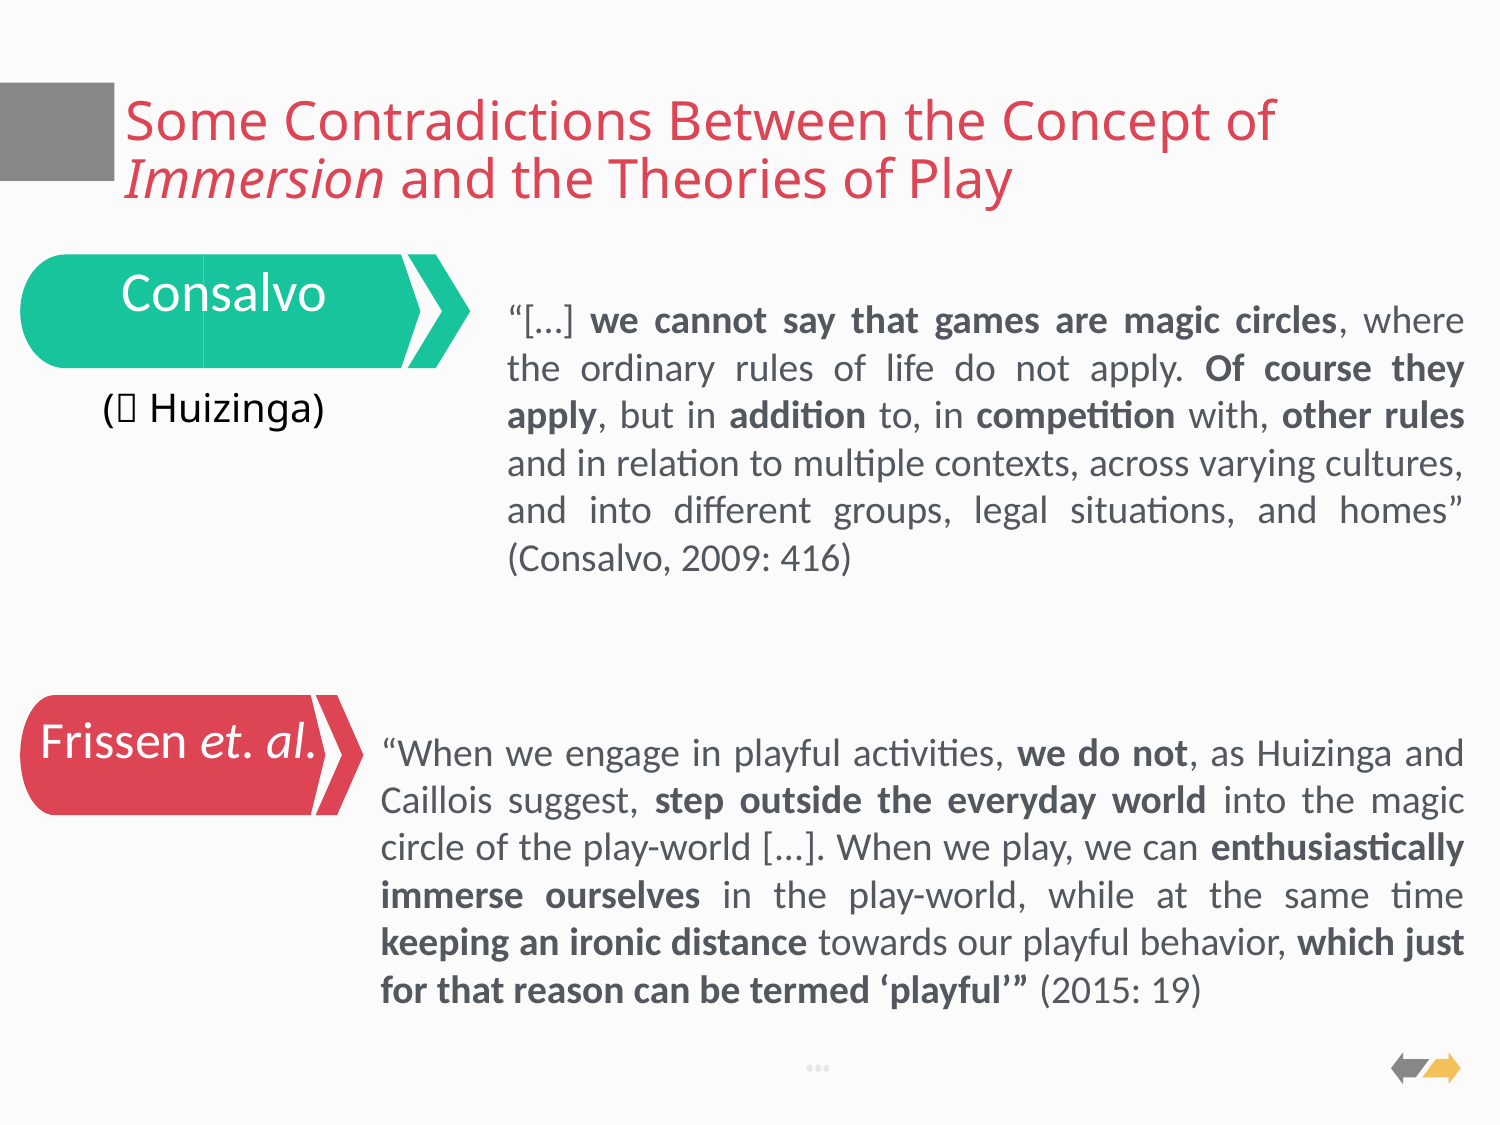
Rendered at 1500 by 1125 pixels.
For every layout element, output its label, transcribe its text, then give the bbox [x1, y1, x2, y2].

text_box “When we engage in playful activities, we do not, as Huizinga and Caillois suggest, step outside the everyday world into the magic circle of the play-world [...]. When we play, we can enthusiastically immerse ourselves in the play-world, while at the same time keeping an ironic distance towards our playful behavior, which just for that reason can be termed ‘playful’” (2015: 19) [377, 723, 1469, 1015]
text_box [19, 690, 364, 816]
text_box ( Huizinga) [75, 375, 352, 438]
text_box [19, 240, 471, 369]
title Some Contradictions Between the Concept of Immersion and the Theories of Play [119, 42, 1483, 217]
text_box “[…] we cannot say that games are magic circles, where the ordinary rules of life do not apply. Of course they apply, but in addition to, in competition with, other rules and in relation to multiple contexts, across varying cultures, and into different groups, legal situations, and homes” (Consalvo, 2009: 416) [503, 291, 1469, 583]
